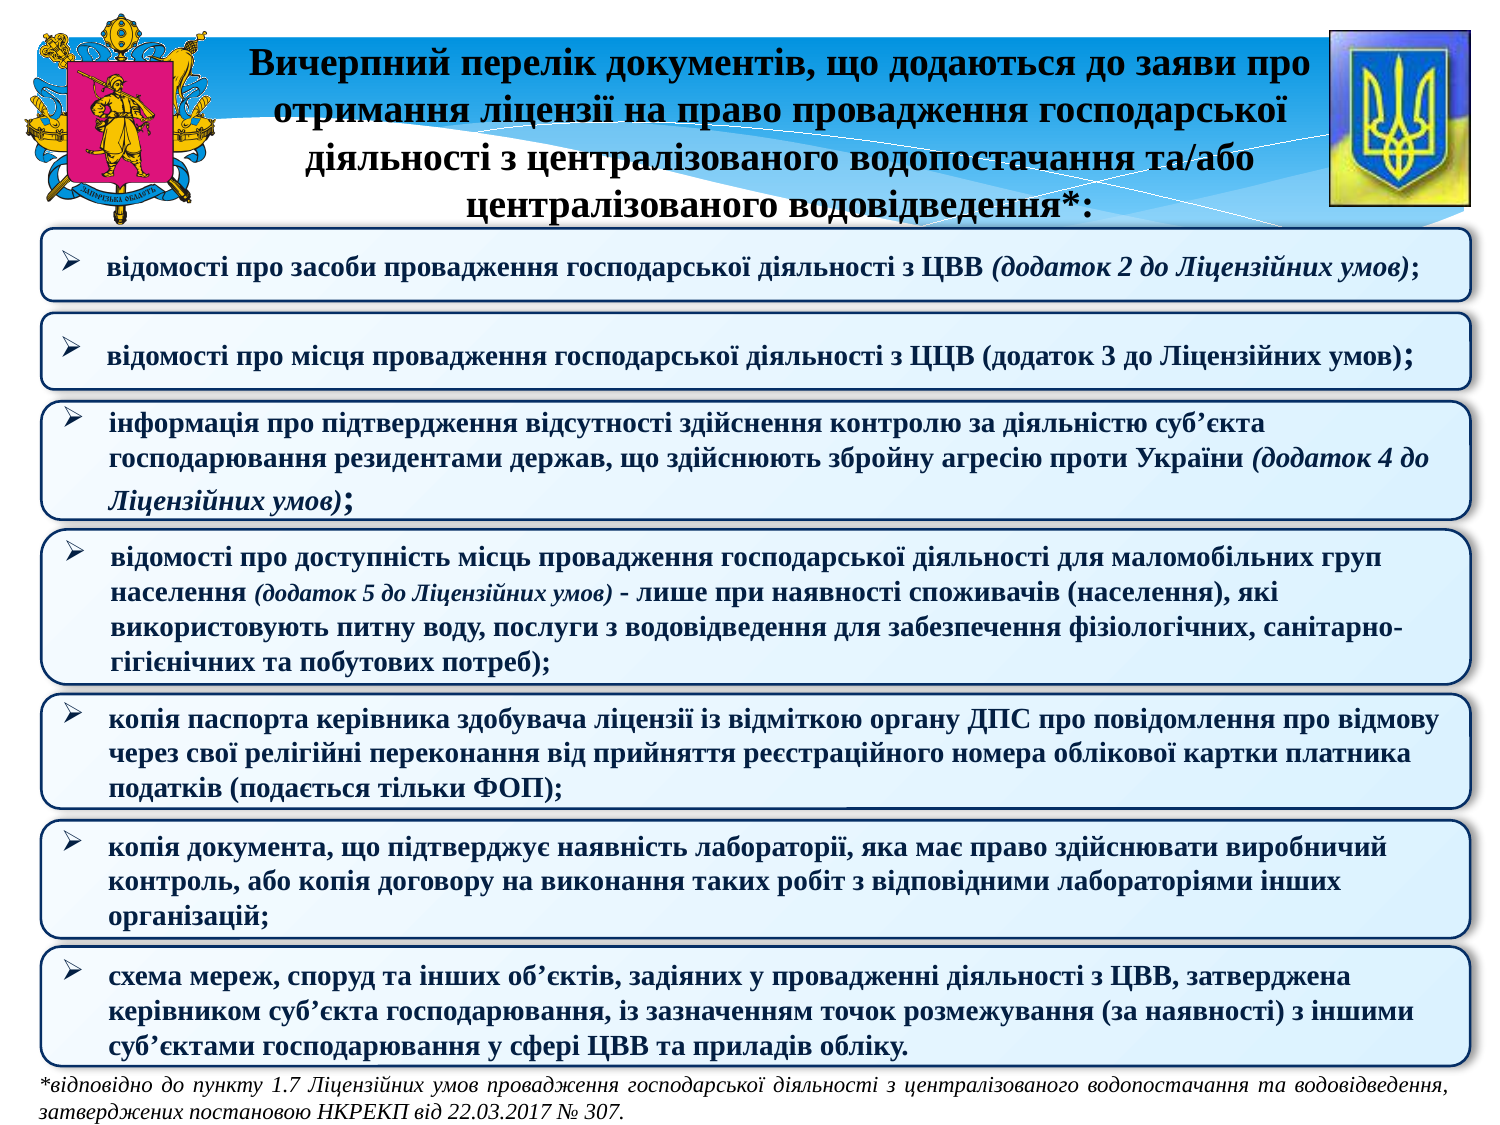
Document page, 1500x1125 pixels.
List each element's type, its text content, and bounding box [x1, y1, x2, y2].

text_box відомості про засоби провадження господарської діяльності з ЦВВ (додаток 2 до Ліцензійних умов); [39, 227, 1472, 303]
text_box відомості про місця провадження господарської діяльності з ЦЦВ (додаток 3 до Ліцензійних умов); [39, 311, 1472, 391]
text_box копія паспорта керівника здобувача ліцензії із відміткою органу ДПС про повідомлення про відмову через свої релігійні переконання від прийняття реєстраційного номера облікової картки платника податків (подається тільки ФОП); [39, 692, 1472, 810]
text_box схема мереж, споруд та інших об’єктів, задіяних у провадженні діяльності з ЦВВ, затверджена керівником суб’єкта господарювання, із зазначенням точок розмежування (за наявності) з іншими суб’єктами господарювання у сфері ЦВВ та приладів обліку. [39, 945, 1472, 1068]
text_box Вичерпний перелік документів, що додаються до заяви про отримання ліцензії на право провадження господарської діяльності з централізованого водопостачання та/або централізованого водовідведення*: [221, 28, 1348, 221]
text_box копія документа, що підтверджує наявність лабораторії, яка має право здійснювати виробничий контроль, або копія договору на виконання таких робіт з відповідними лабораторіями інших організацій; [39, 818, 1472, 940]
text_box *відповідно до пункту 1.7 Ліцензійних умов провадження господарської діяльності з централізованого водопостачання та водовідведення, затверджених постановою НКРЕКП від 22.03.2017 № 307. [24, 1061, 1466, 1125]
text_box інформація про підтвердження відсутності здійснення контролю за діяльністю суб’єкта господарювання резидентами держав, що здійснюють збройну агресію проти України (додаток 4 до Ліцензійних умов); [39, 399, 1472, 521]
text_box відомості про доступність місць провадження господарської діяльності для маломобільних груп населення (додаток 5 до Ліцензійних умов) - лише при наявності споживачів (населення), які використовують питну воду, послуги з водовідведення для забезпечення фізіологічних, санітарно-гігієнічних та побутових потреб); [39, 528, 1472, 686]
picture [24, 13, 216, 225]
picture [1329, 30, 1471, 207]
